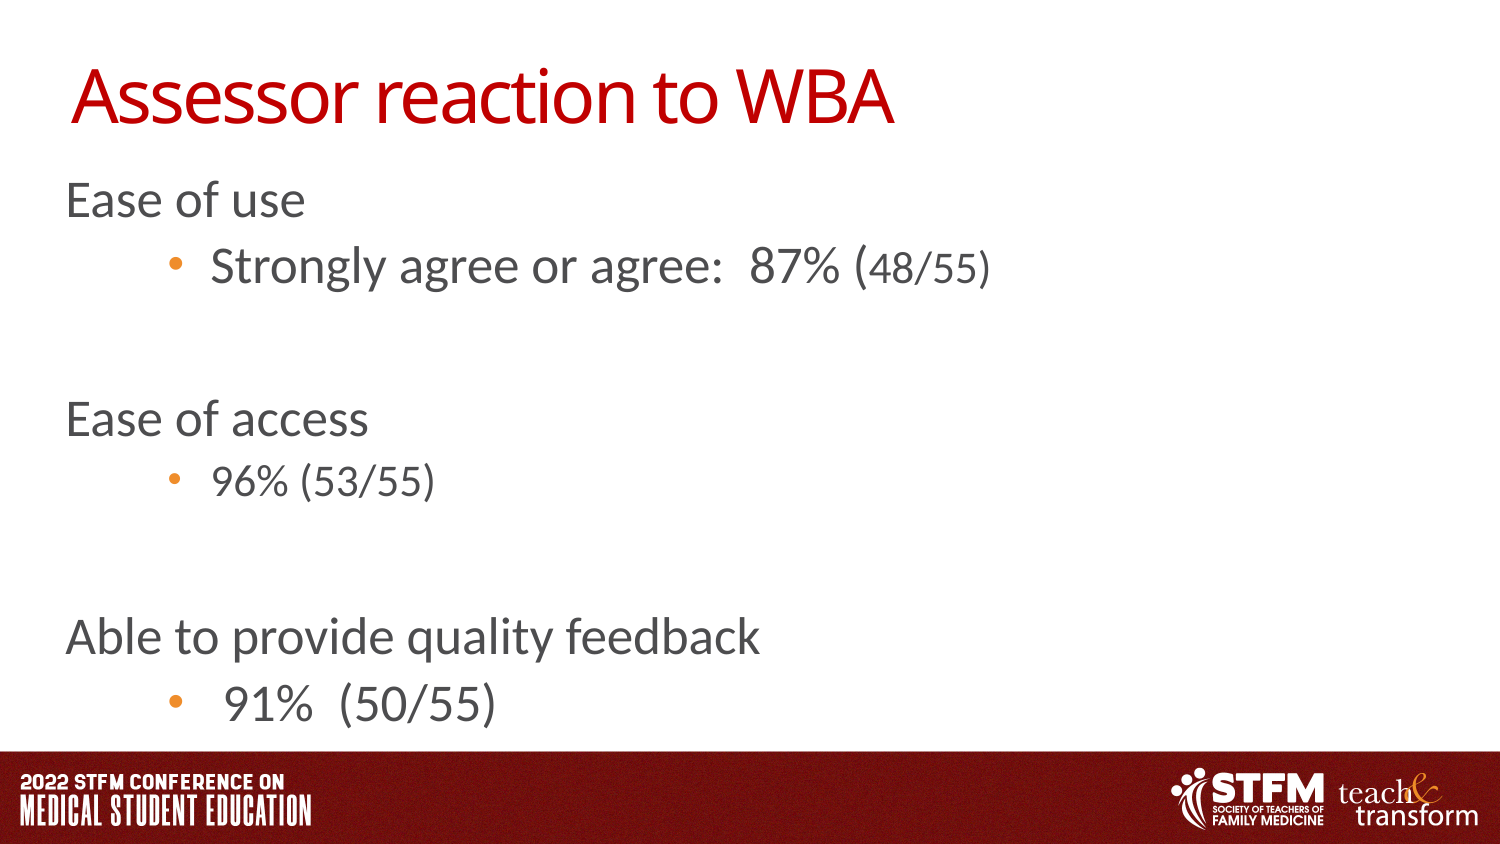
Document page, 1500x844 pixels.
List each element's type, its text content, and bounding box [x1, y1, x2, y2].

picture [0, 0, 1500, 844]
list Ease of use Strongly agree or agree: 87% (48/55) Ease of access 96% (53/55) Able to provide quality feedback 91% (50/55) [50, 164, 1345, 742]
title Assessor reaction to WBA [56, 17, 1351, 181]
